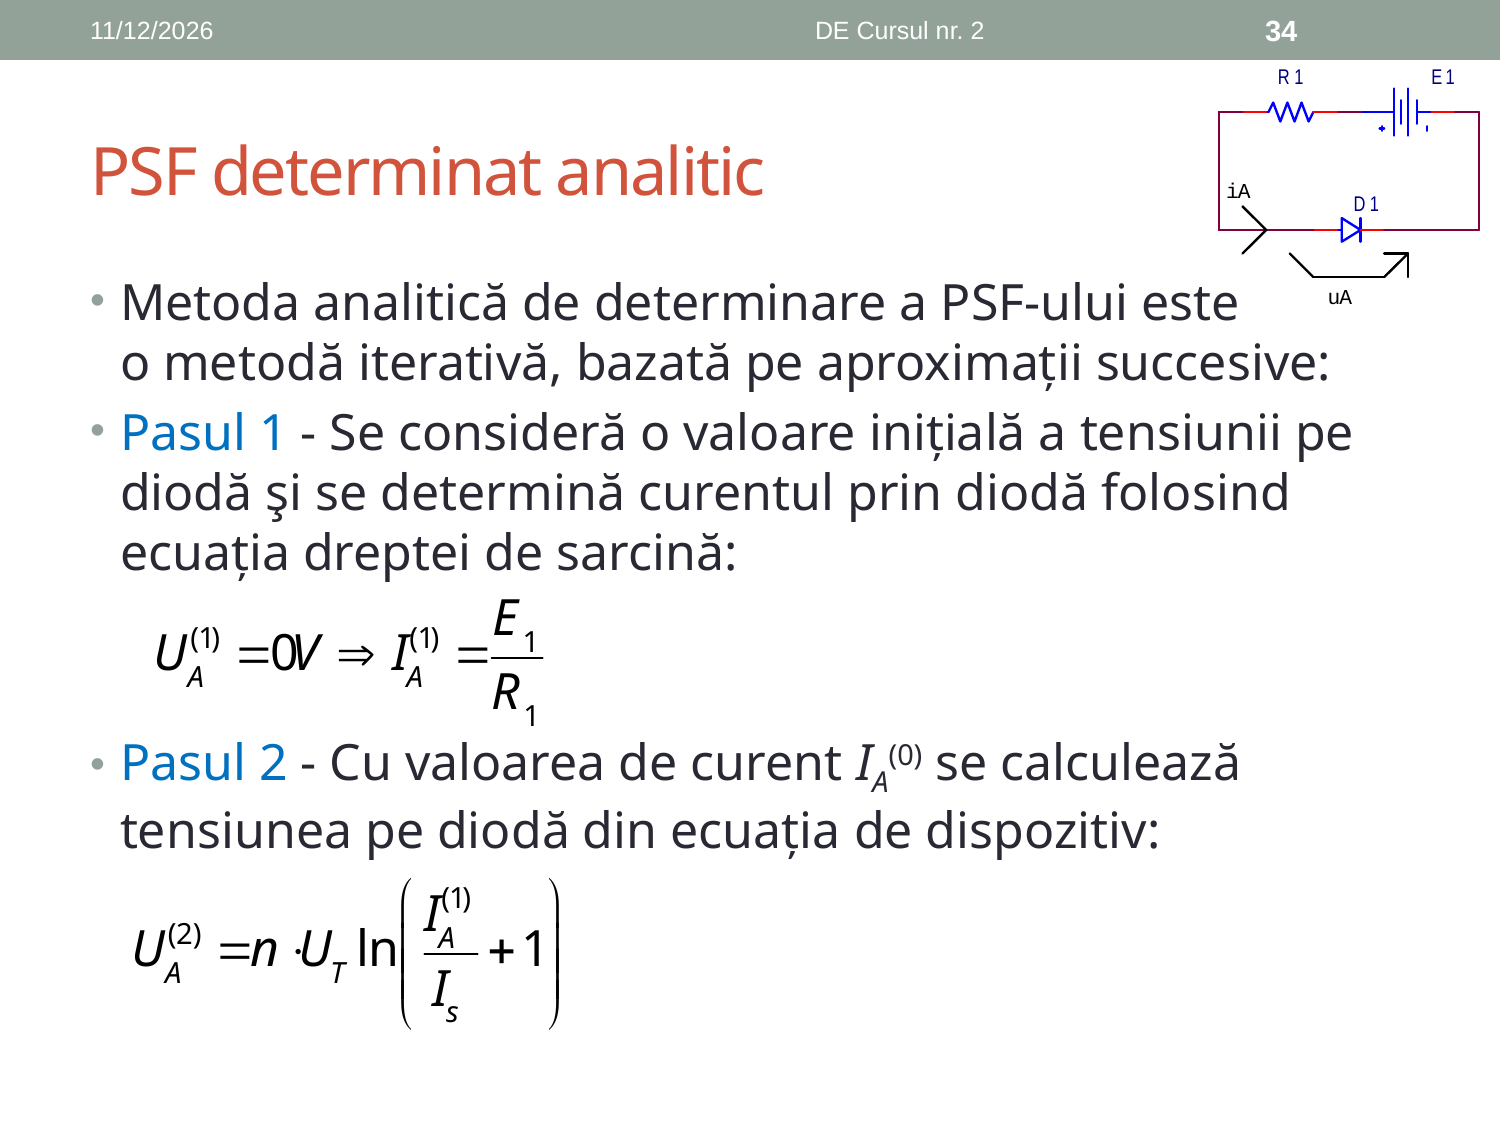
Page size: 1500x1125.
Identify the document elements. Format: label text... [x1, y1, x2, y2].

slide_number 34 [1250, 3, 1425, 57]
footer DE Cursul nr. 2 [562, 3, 1238, 57]
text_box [127, 866, 574, 1043]
picture [1197, 62, 1500, 309]
list Metoda analitică de determinare a PSF-ului este o metodă iterativă, bazată pe aproximații succesive: Pasul 1 - Se consideră o valoare inițială a tensiunii pe diodă şi se determină curentul prin diodă folosind ecuația dreptei de sarcină: Pasul 2 - Cu valoarea de curent IA(0) se calculează tensiunea pe diodă din ecuația de dispozitiv: [75, 262, 1425, 1063]
title PSF determinat analitic [75, 87, 1194, 250]
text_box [150, 578, 555, 738]
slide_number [75, 3, 550, 57]
